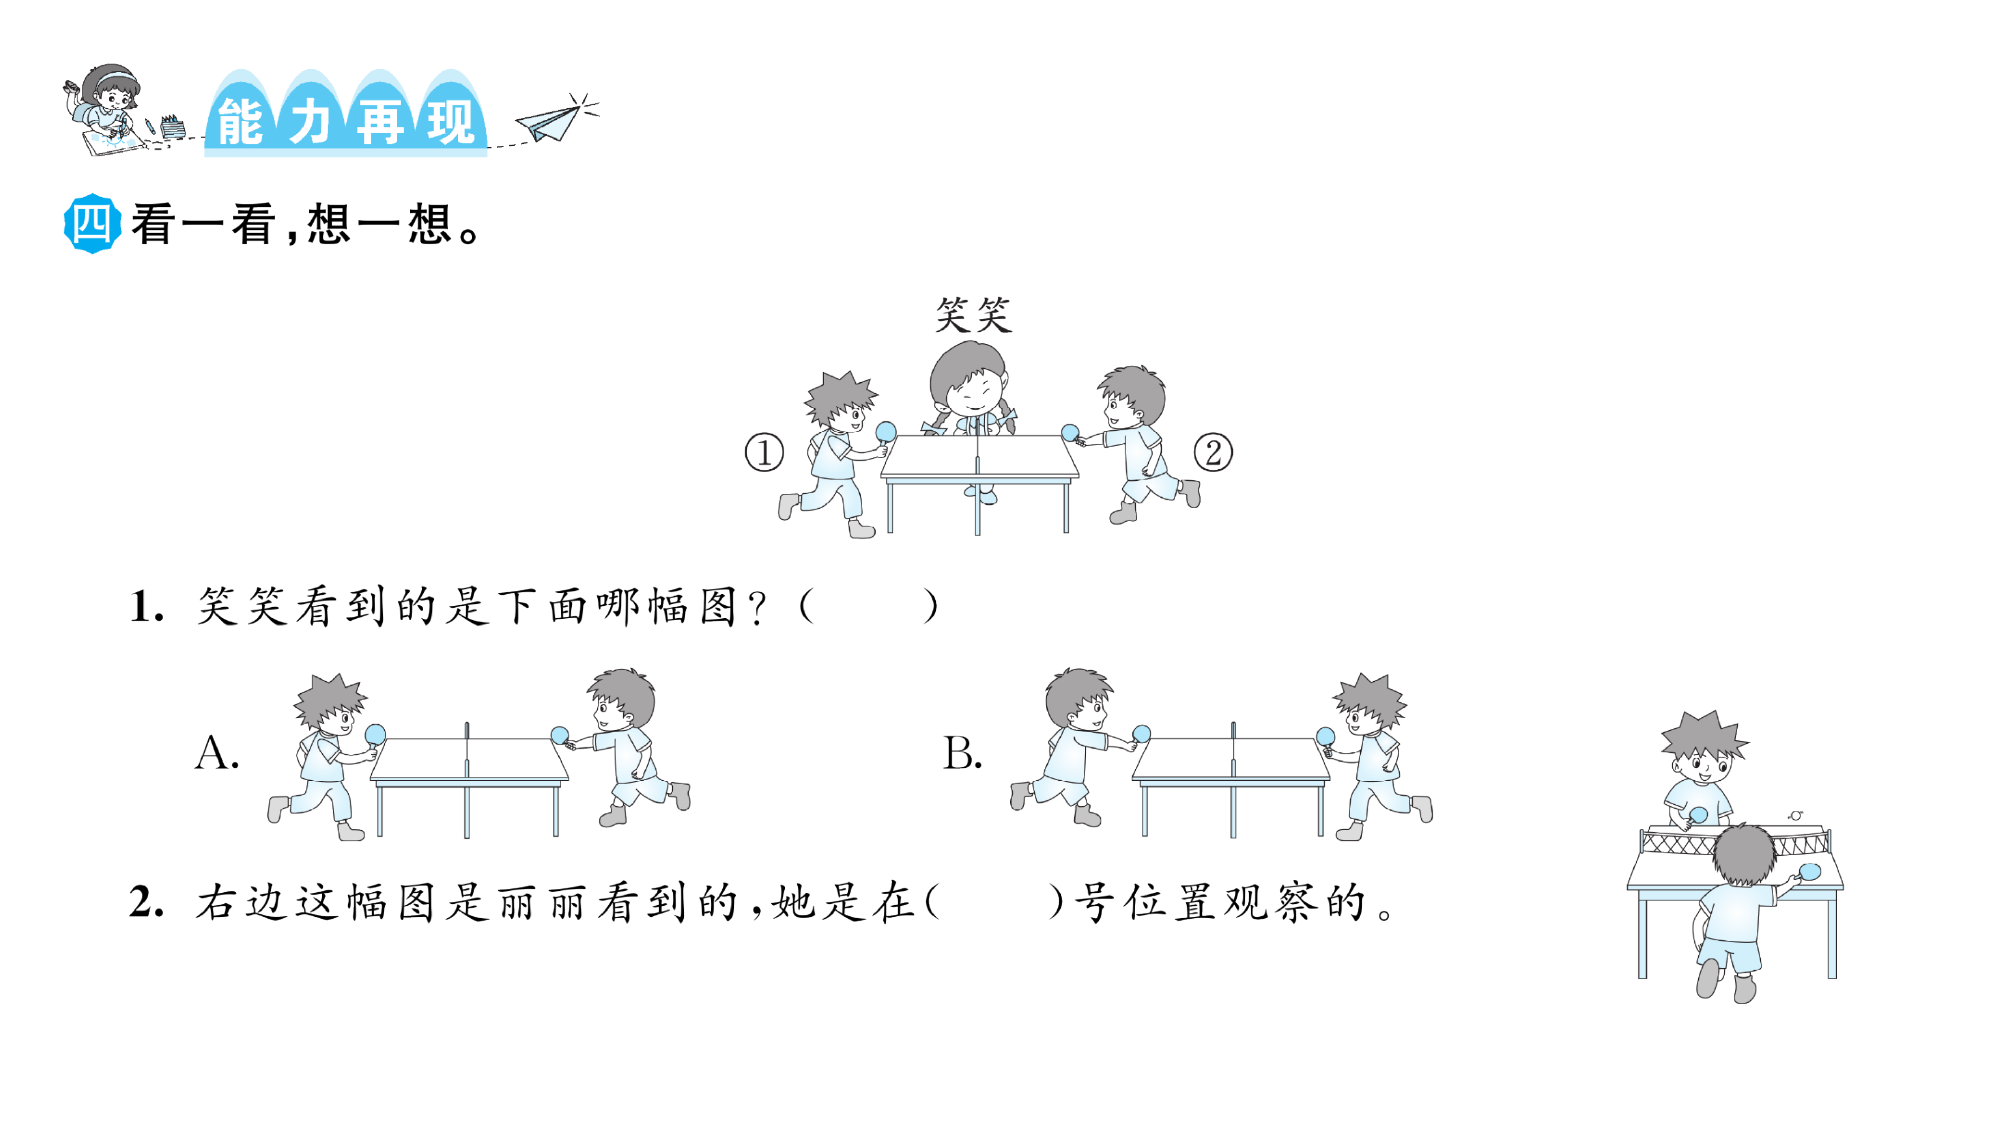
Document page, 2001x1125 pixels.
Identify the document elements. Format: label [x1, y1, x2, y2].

picture [58, 58, 1848, 1004]
